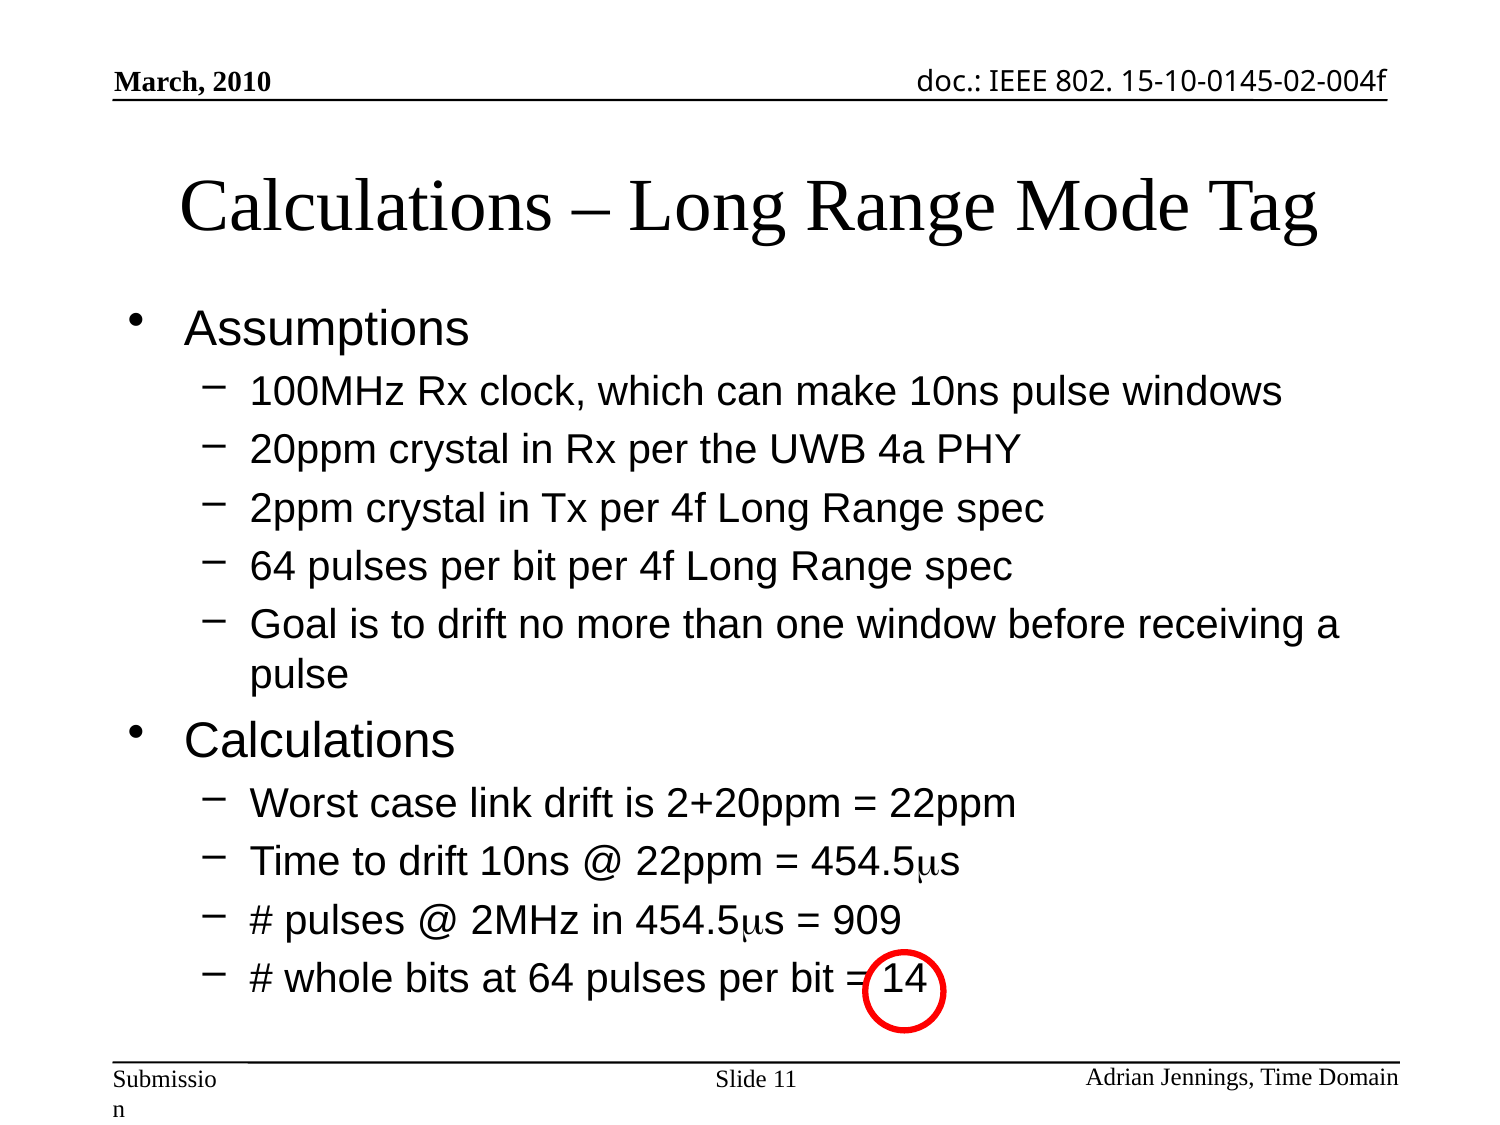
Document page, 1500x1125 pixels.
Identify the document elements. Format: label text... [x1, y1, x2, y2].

list Assumptions 100MHz Rx clock, which can make 10ns pulse windows 20ppm crystal in Rx per the UWB 4a PHY 2ppm crystal in Tx per 4f Long Range spec 64 pulses per bit per 4f Long Range spec Goal is to drift no more than one window before receiving a pulse Calculations Worst case link drift is 2+20ppm = 22ppm Time to drift 10ns @ 22ppm = 454.5ms # pulses @ 2MHz in 454.5ms = 909 # whole bits at 64 pulses per bit = 14 [112, 287, 1388, 964]
text_box [865, 952, 944, 1031]
title Calculations – Long Range Mode Tag [0, 112, 1500, 288]
slide_number Slide 11 [712, 1061, 800, 1093]
